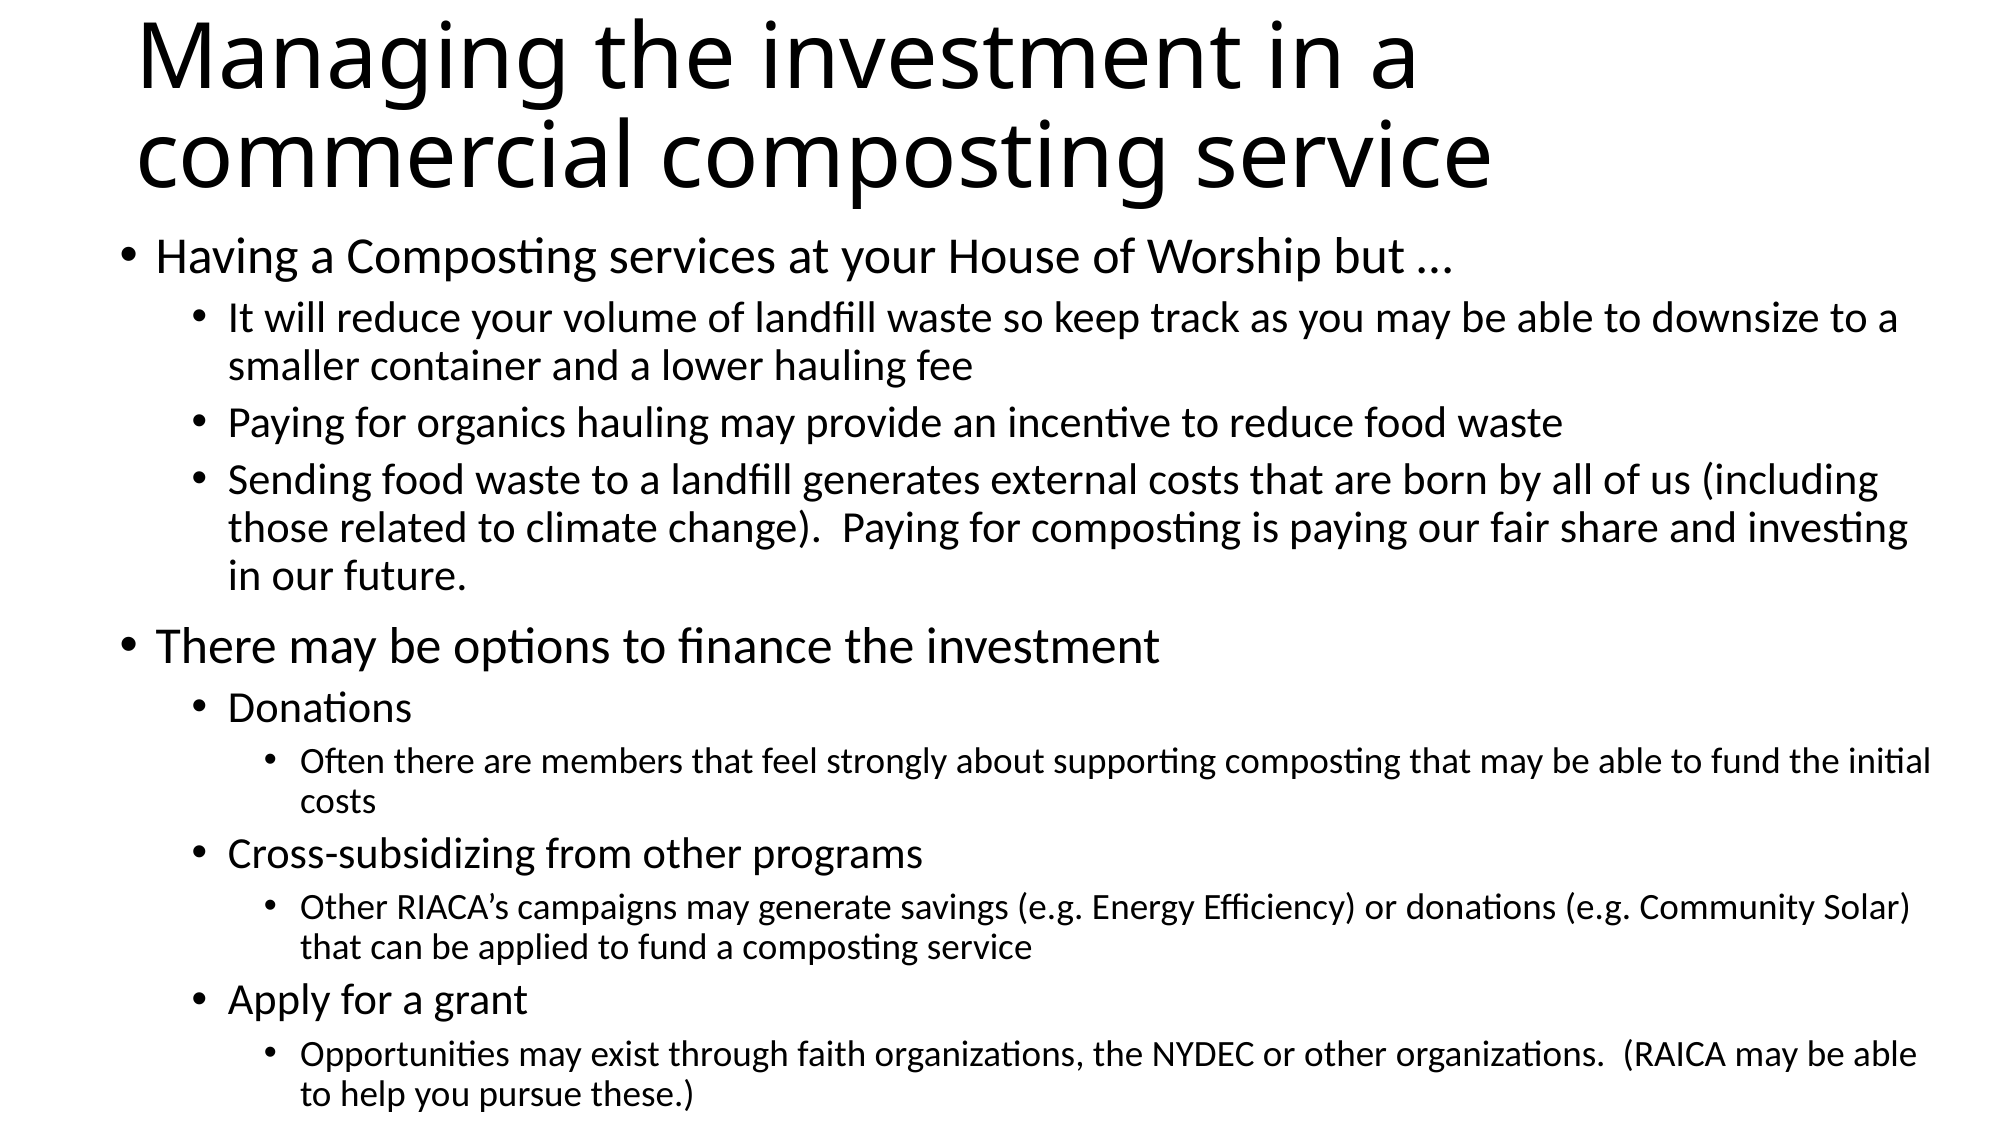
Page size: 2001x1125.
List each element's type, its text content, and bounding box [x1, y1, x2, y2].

title Managing the investment in a commercial composting service [120, 0, 1961, 218]
list Having a Composting services at your House of Worship but … It will reduce your volume of landfill waste so keep track as you may be able to downsize to a smaller container and a lower hauling fee Paying for organics hauling may provide an incentive to reduce food waste Sending food waste to a landfill generates external costs that are born by all of us (including those related to climate change). Paying for composting is paying our fair share and investing in our future. There may be options to finance the investment Donations Often there are members that feel strongly about supporting composting that may be able to fund the initial costs Cross-subsidizing from other programs Other RIACA’s campaigns may generate savings (e.g. Energy Efficiency) or donations (e.g. Community Solar) that can be applied to fund a composting service Apply for a grant Opportunities may exist through faith organizations, the NYDEC or other organizations. (RAICA may be able to help you pursue these.) [104, 221, 1961, 1125]
